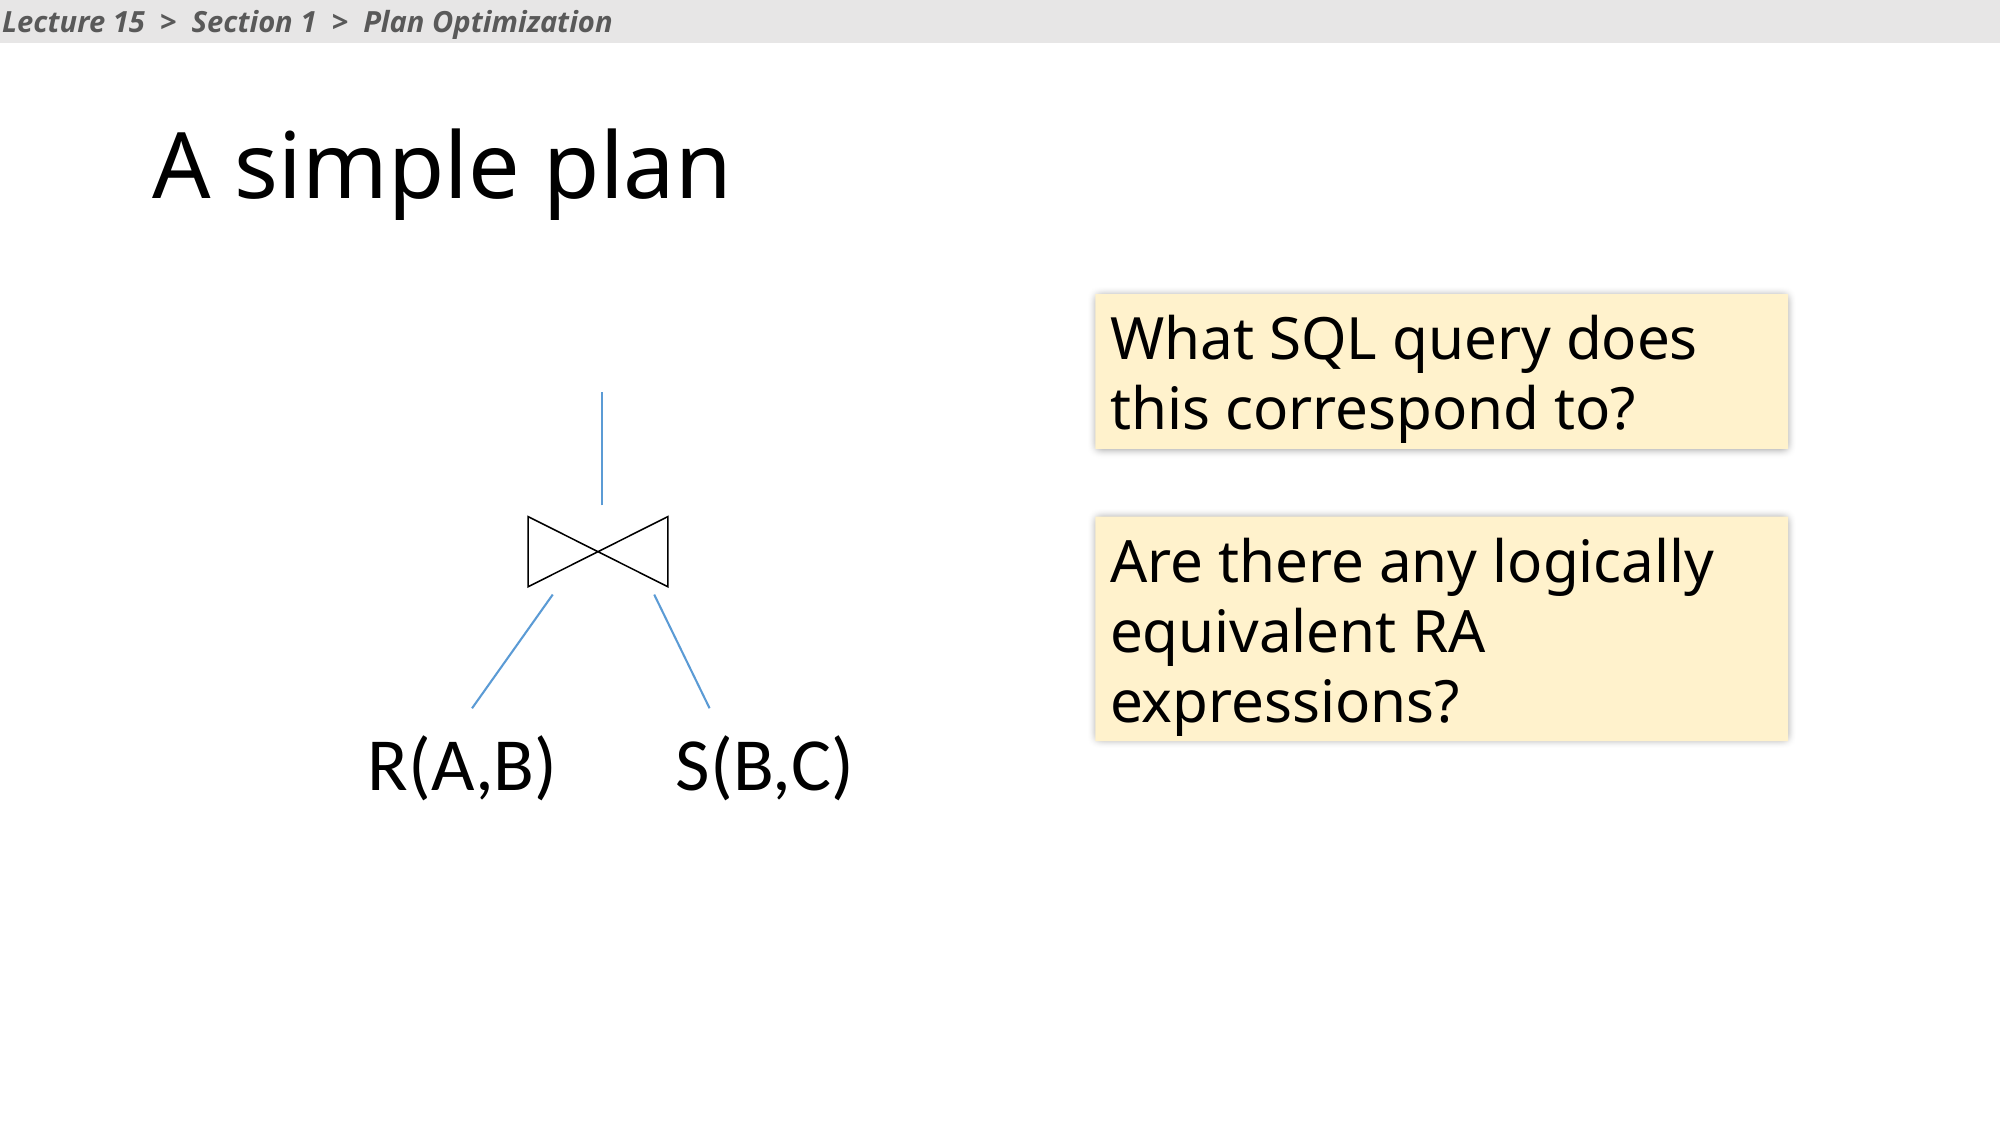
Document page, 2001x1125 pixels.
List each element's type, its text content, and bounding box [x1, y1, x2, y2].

text_box R(A,B) [324, 708, 600, 813]
text_box S(B,C) [642, 708, 888, 813]
text_box [528, 516, 668, 587]
title A simple plan [137, 59, 1863, 278]
text_box Are there any logically equivalent RA expressions? [1095, 516, 1789, 742]
text_box What SQL query does this correspond to? [1095, 294, 1789, 449]
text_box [455, 611, 570, 692]
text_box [624, 623, 739, 680]
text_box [0, 0, 2000, 47]
